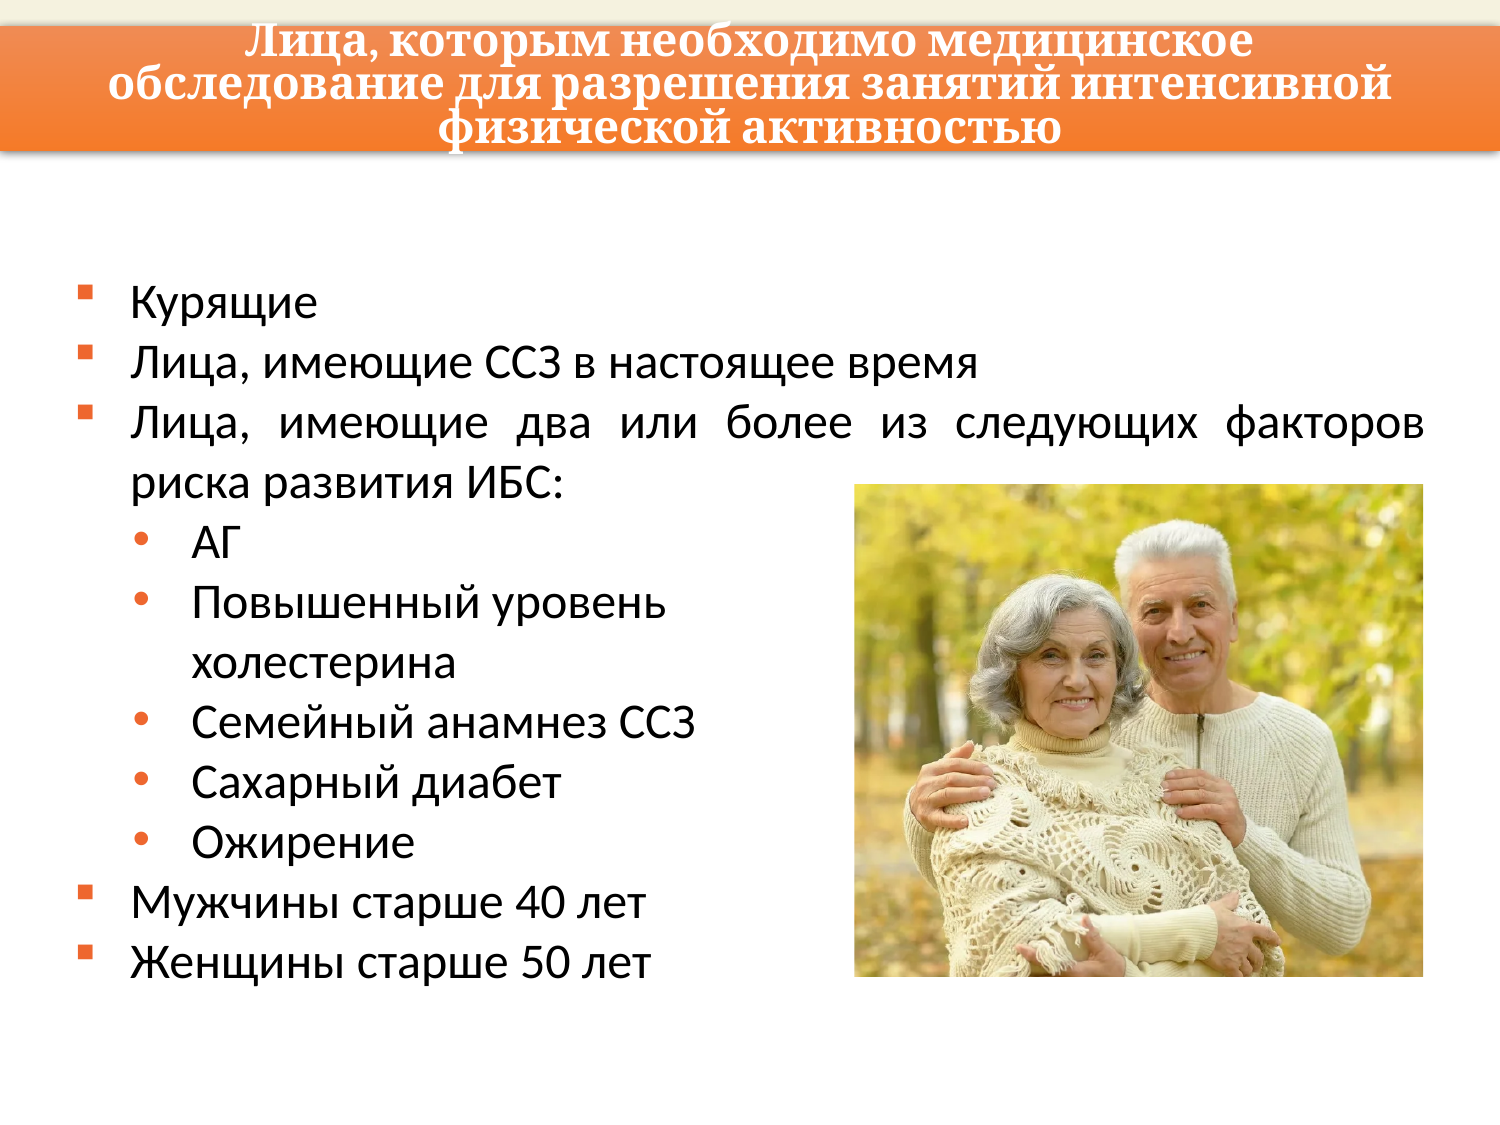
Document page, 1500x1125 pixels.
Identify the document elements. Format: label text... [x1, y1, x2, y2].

list Курящие Лица, имеющие ССЗ в настоящее время Лица, имеющие два или более из следующих факторов риска развития ИБС: АГ Повышенный уровень холестерина Семейный анамнез ССЗ Сахарный диабет Ожирение Мужчины старше 40 лет Женщины старше 50 лет [58, 260, 1442, 1069]
title Лица, которым необходимо медицинское обследование для разрешения занятий интенсивной физической активностью [58, 23, 1442, 150]
picture [854, 484, 1424, 977]
